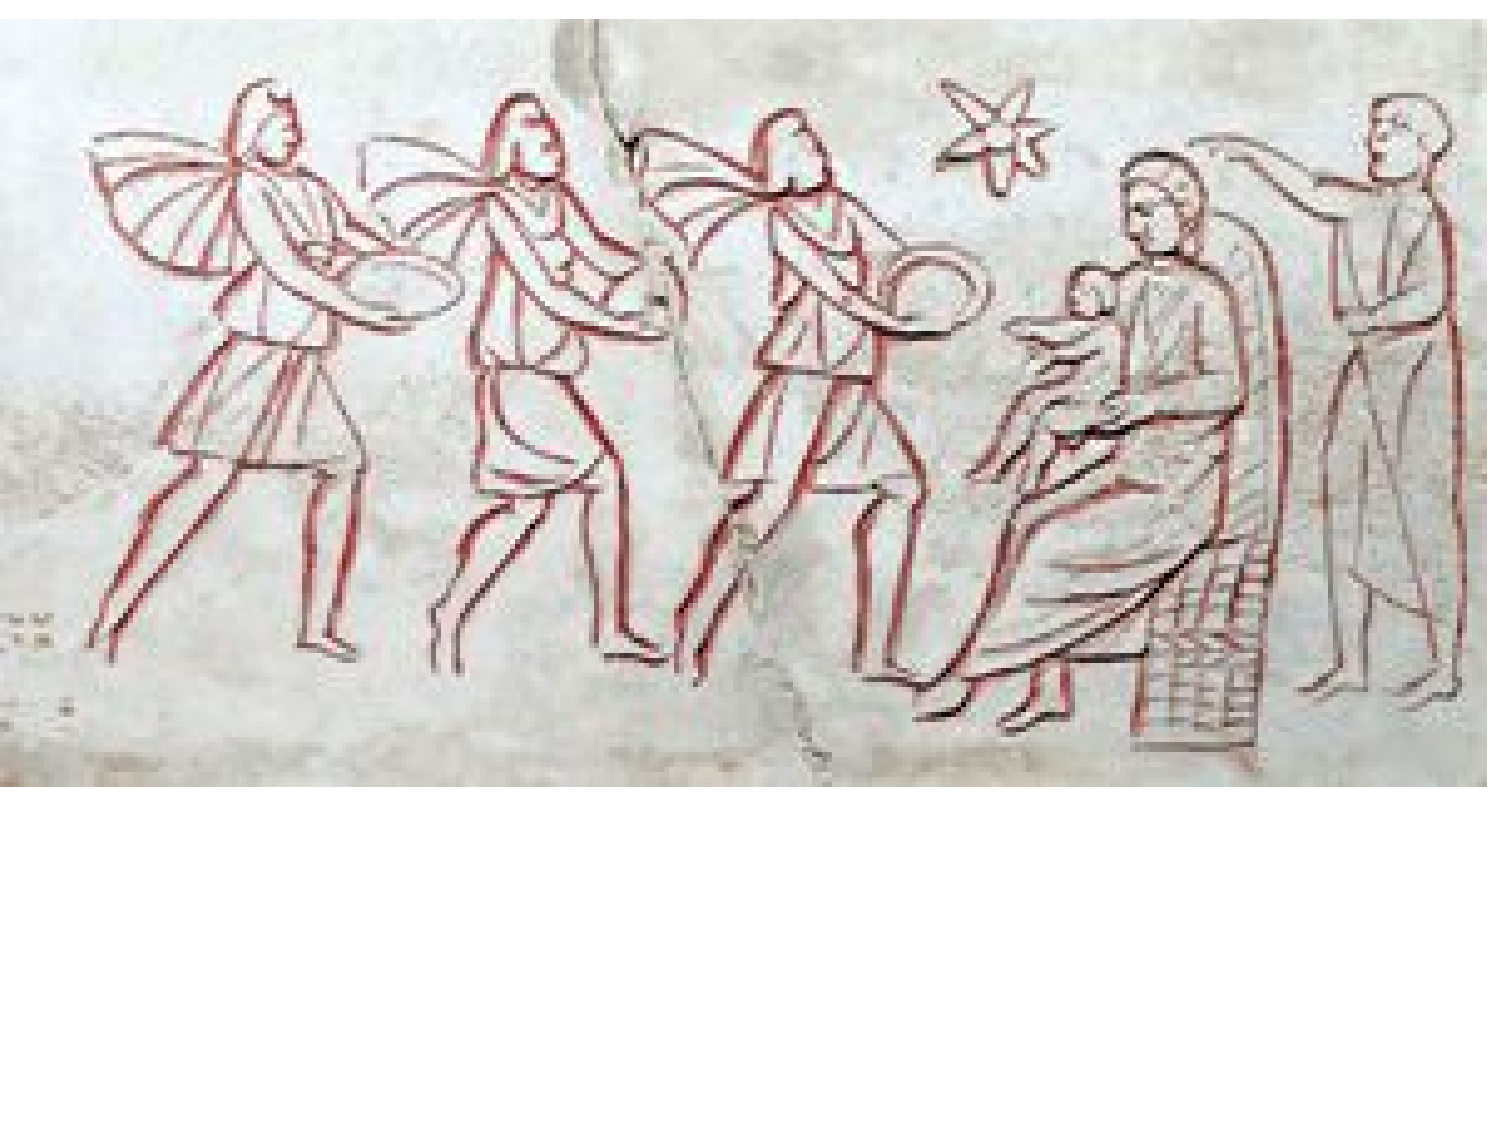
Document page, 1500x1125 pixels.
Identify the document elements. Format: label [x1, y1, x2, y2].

list [0, 18, 1487, 788]
